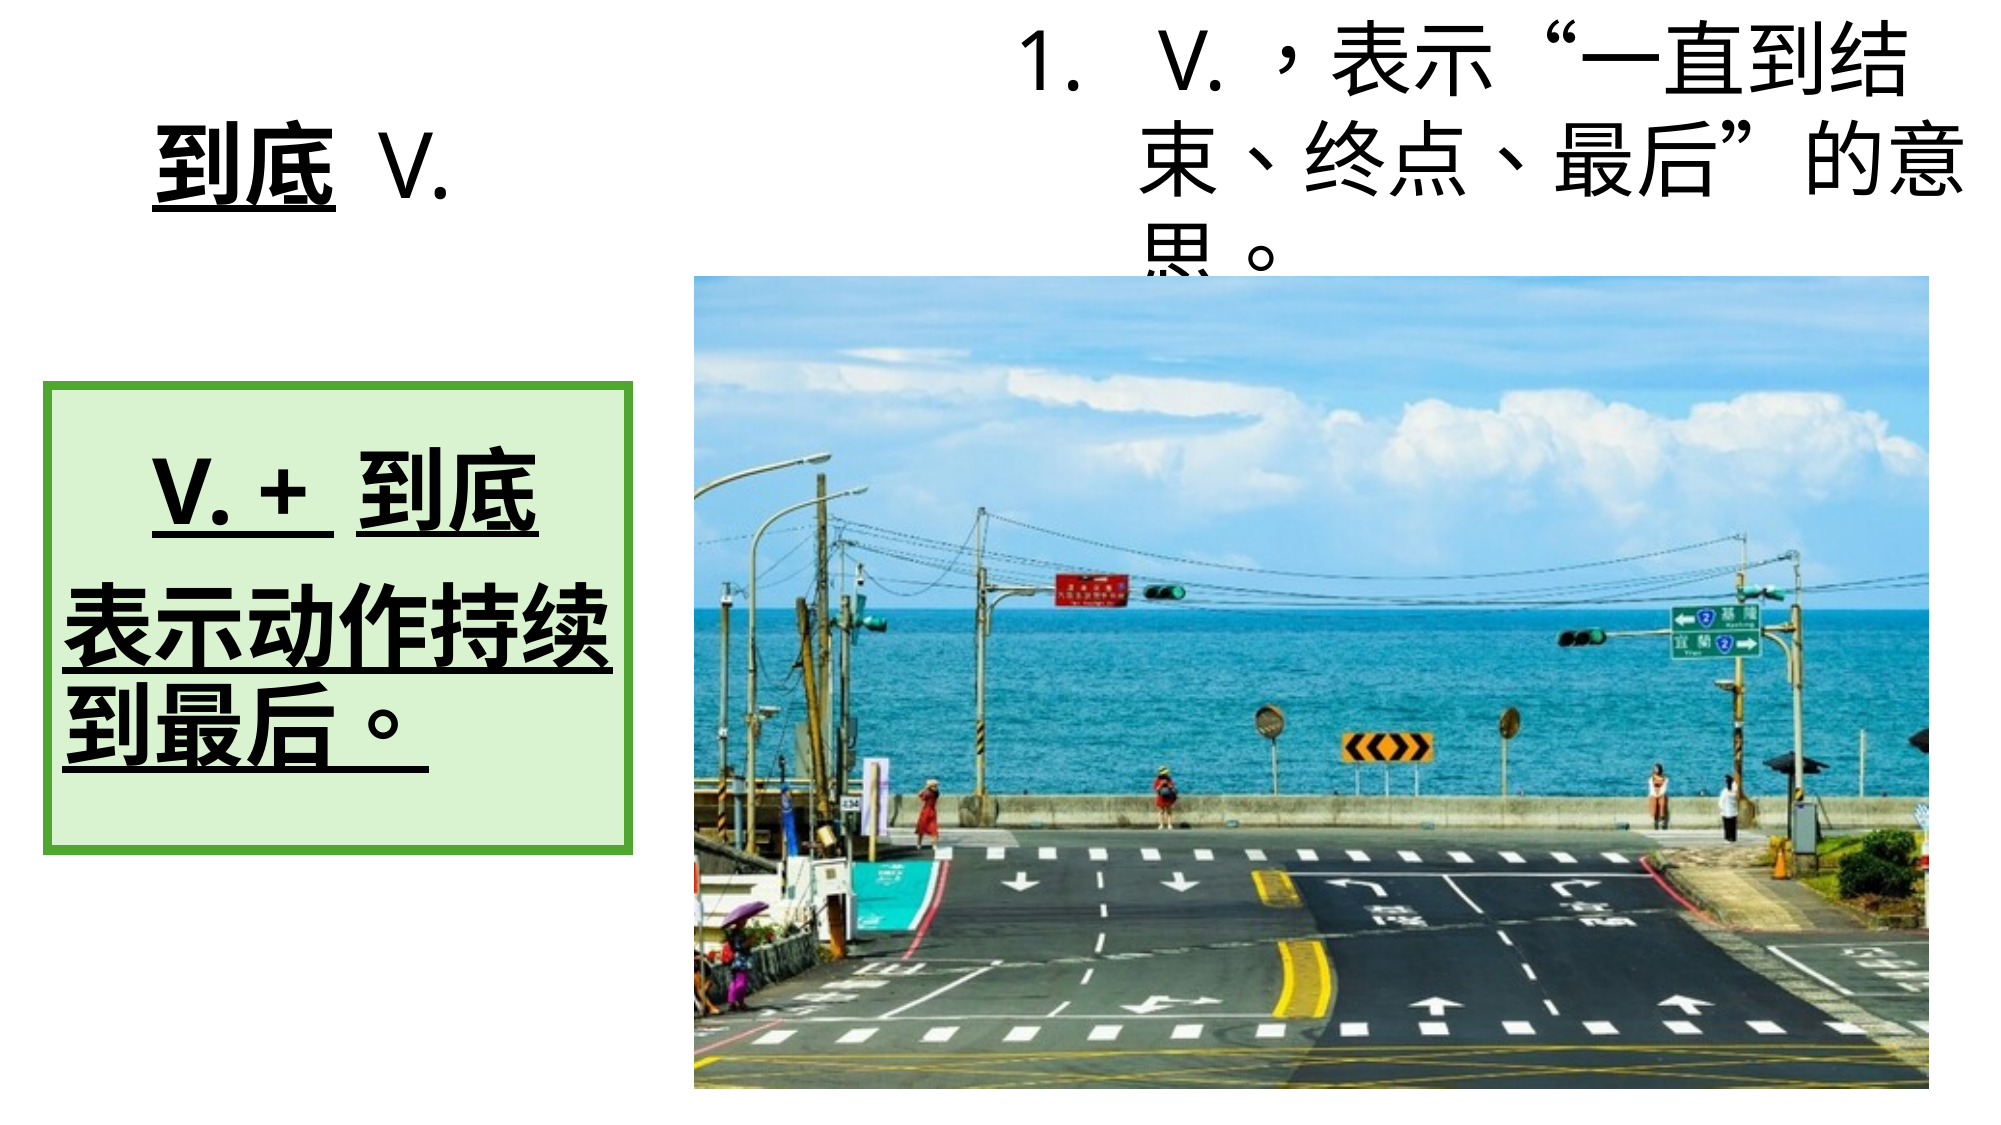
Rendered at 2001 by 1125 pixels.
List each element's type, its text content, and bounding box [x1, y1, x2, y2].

text_box V.，表示“一直到结束、终点、最后”的意思。 [999, 0, 1994, 315]
text_box V. + 到底 [137, 385, 605, 571]
text_box [46, 384, 630, 851]
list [693, 276, 1929, 1090]
text_box 表示动作持续 到最后。 [47, 571, 629, 789]
title 到底 V. [137, 59, 999, 278]
